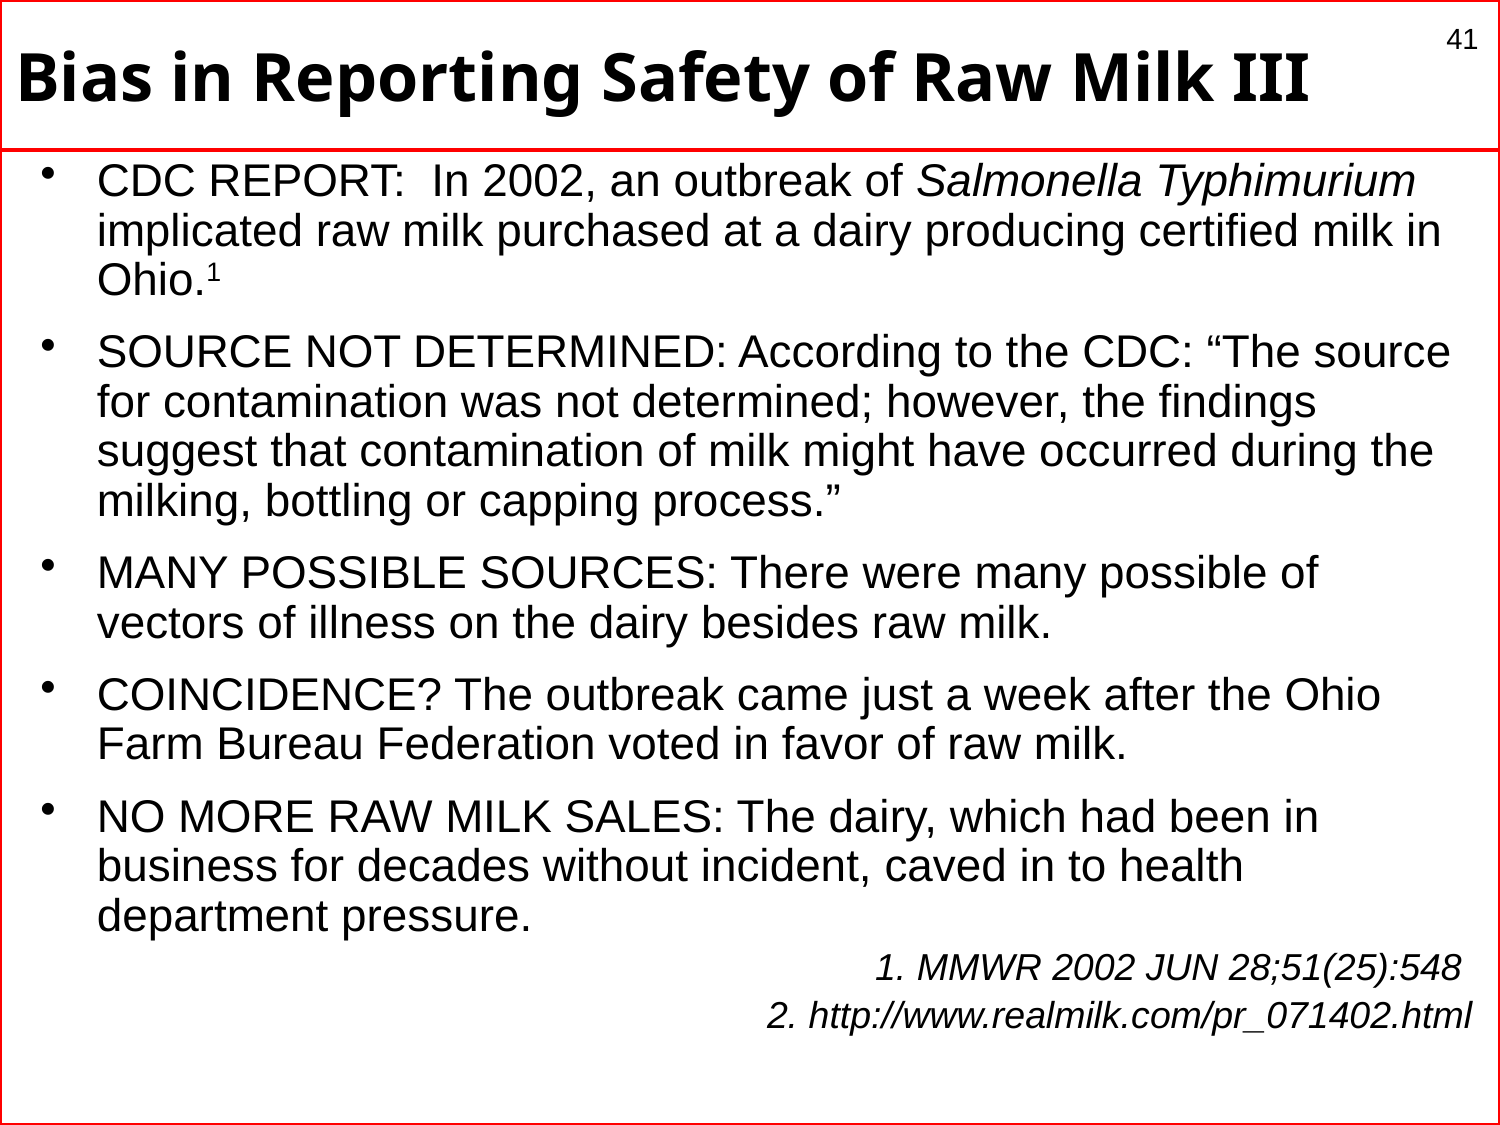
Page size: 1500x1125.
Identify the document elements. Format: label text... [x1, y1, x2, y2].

title Bias in Reporting Safety of Raw Milk III [0, 0, 1500, 152]
list CDC REPORT: In 2002, an outbreak of Salmonella Typhimurium implicated raw milk purchased at a dairy producing certified milk in Ohio.1 SOURCE NOT DETERMINED: According to the CDC: “The source for contamination was not determined; however, the findings suggest that contamination of milk might have occurred during the milking, bottling or capping process.” MANY POSSIBLE SOURCES: There were many possible of vectors of illness on the dairy besides raw milk. COINCIDENCE? The outbreak came just a week after the Ohio Farm Bureau Federation voted in favor of raw milk. NO MORE RAW MILK SALES: The dairy, which had been in business for decades without incident, caved in to health department pressure. 1. MMWR 2002 JUN 28;51(25):548 2. http://www.realmilk.com/pr_071402.html [25, 149, 1488, 1050]
